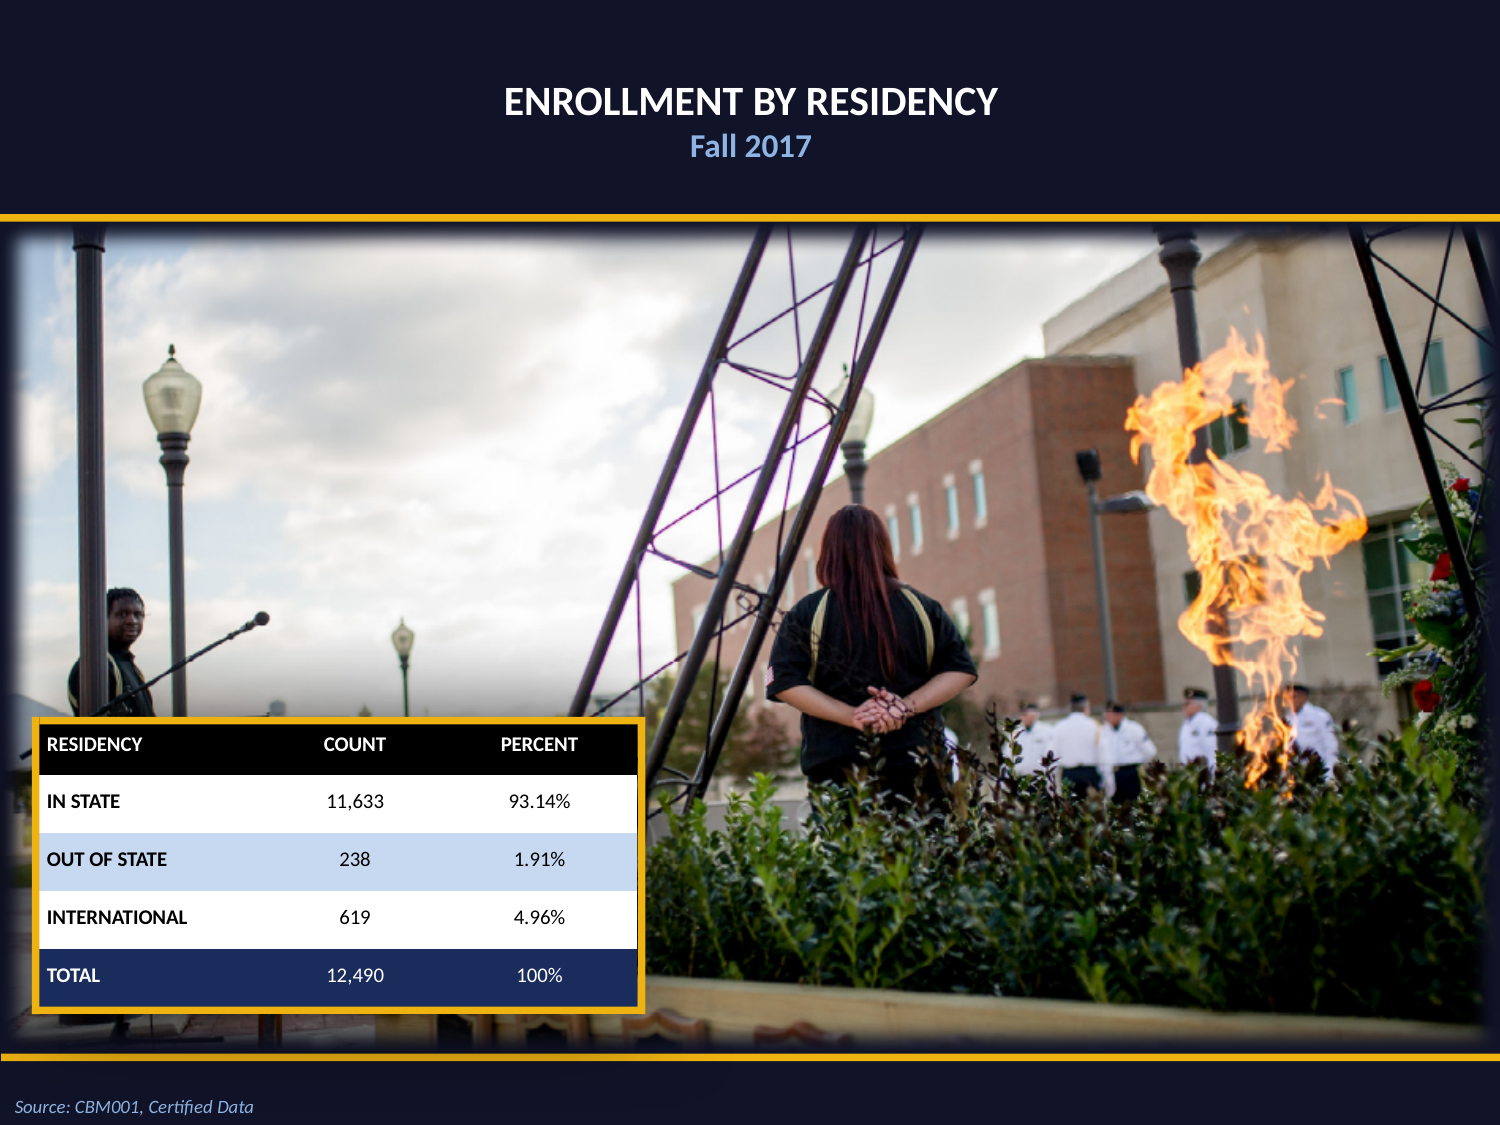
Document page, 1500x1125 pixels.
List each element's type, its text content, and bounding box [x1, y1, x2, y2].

text_box [0, 212, 1500, 220]
picture [0, 221, 1500, 1054]
text_box Source: CBM001, Certified Data [0, 1087, 273, 1125]
text_box Enrollment by Residency Fall 2017 [259, 66, 1243, 212]
table_cell Total [603, 1057, 1500, 1063]
table_cell Total [0, 1058, 78, 1063]
